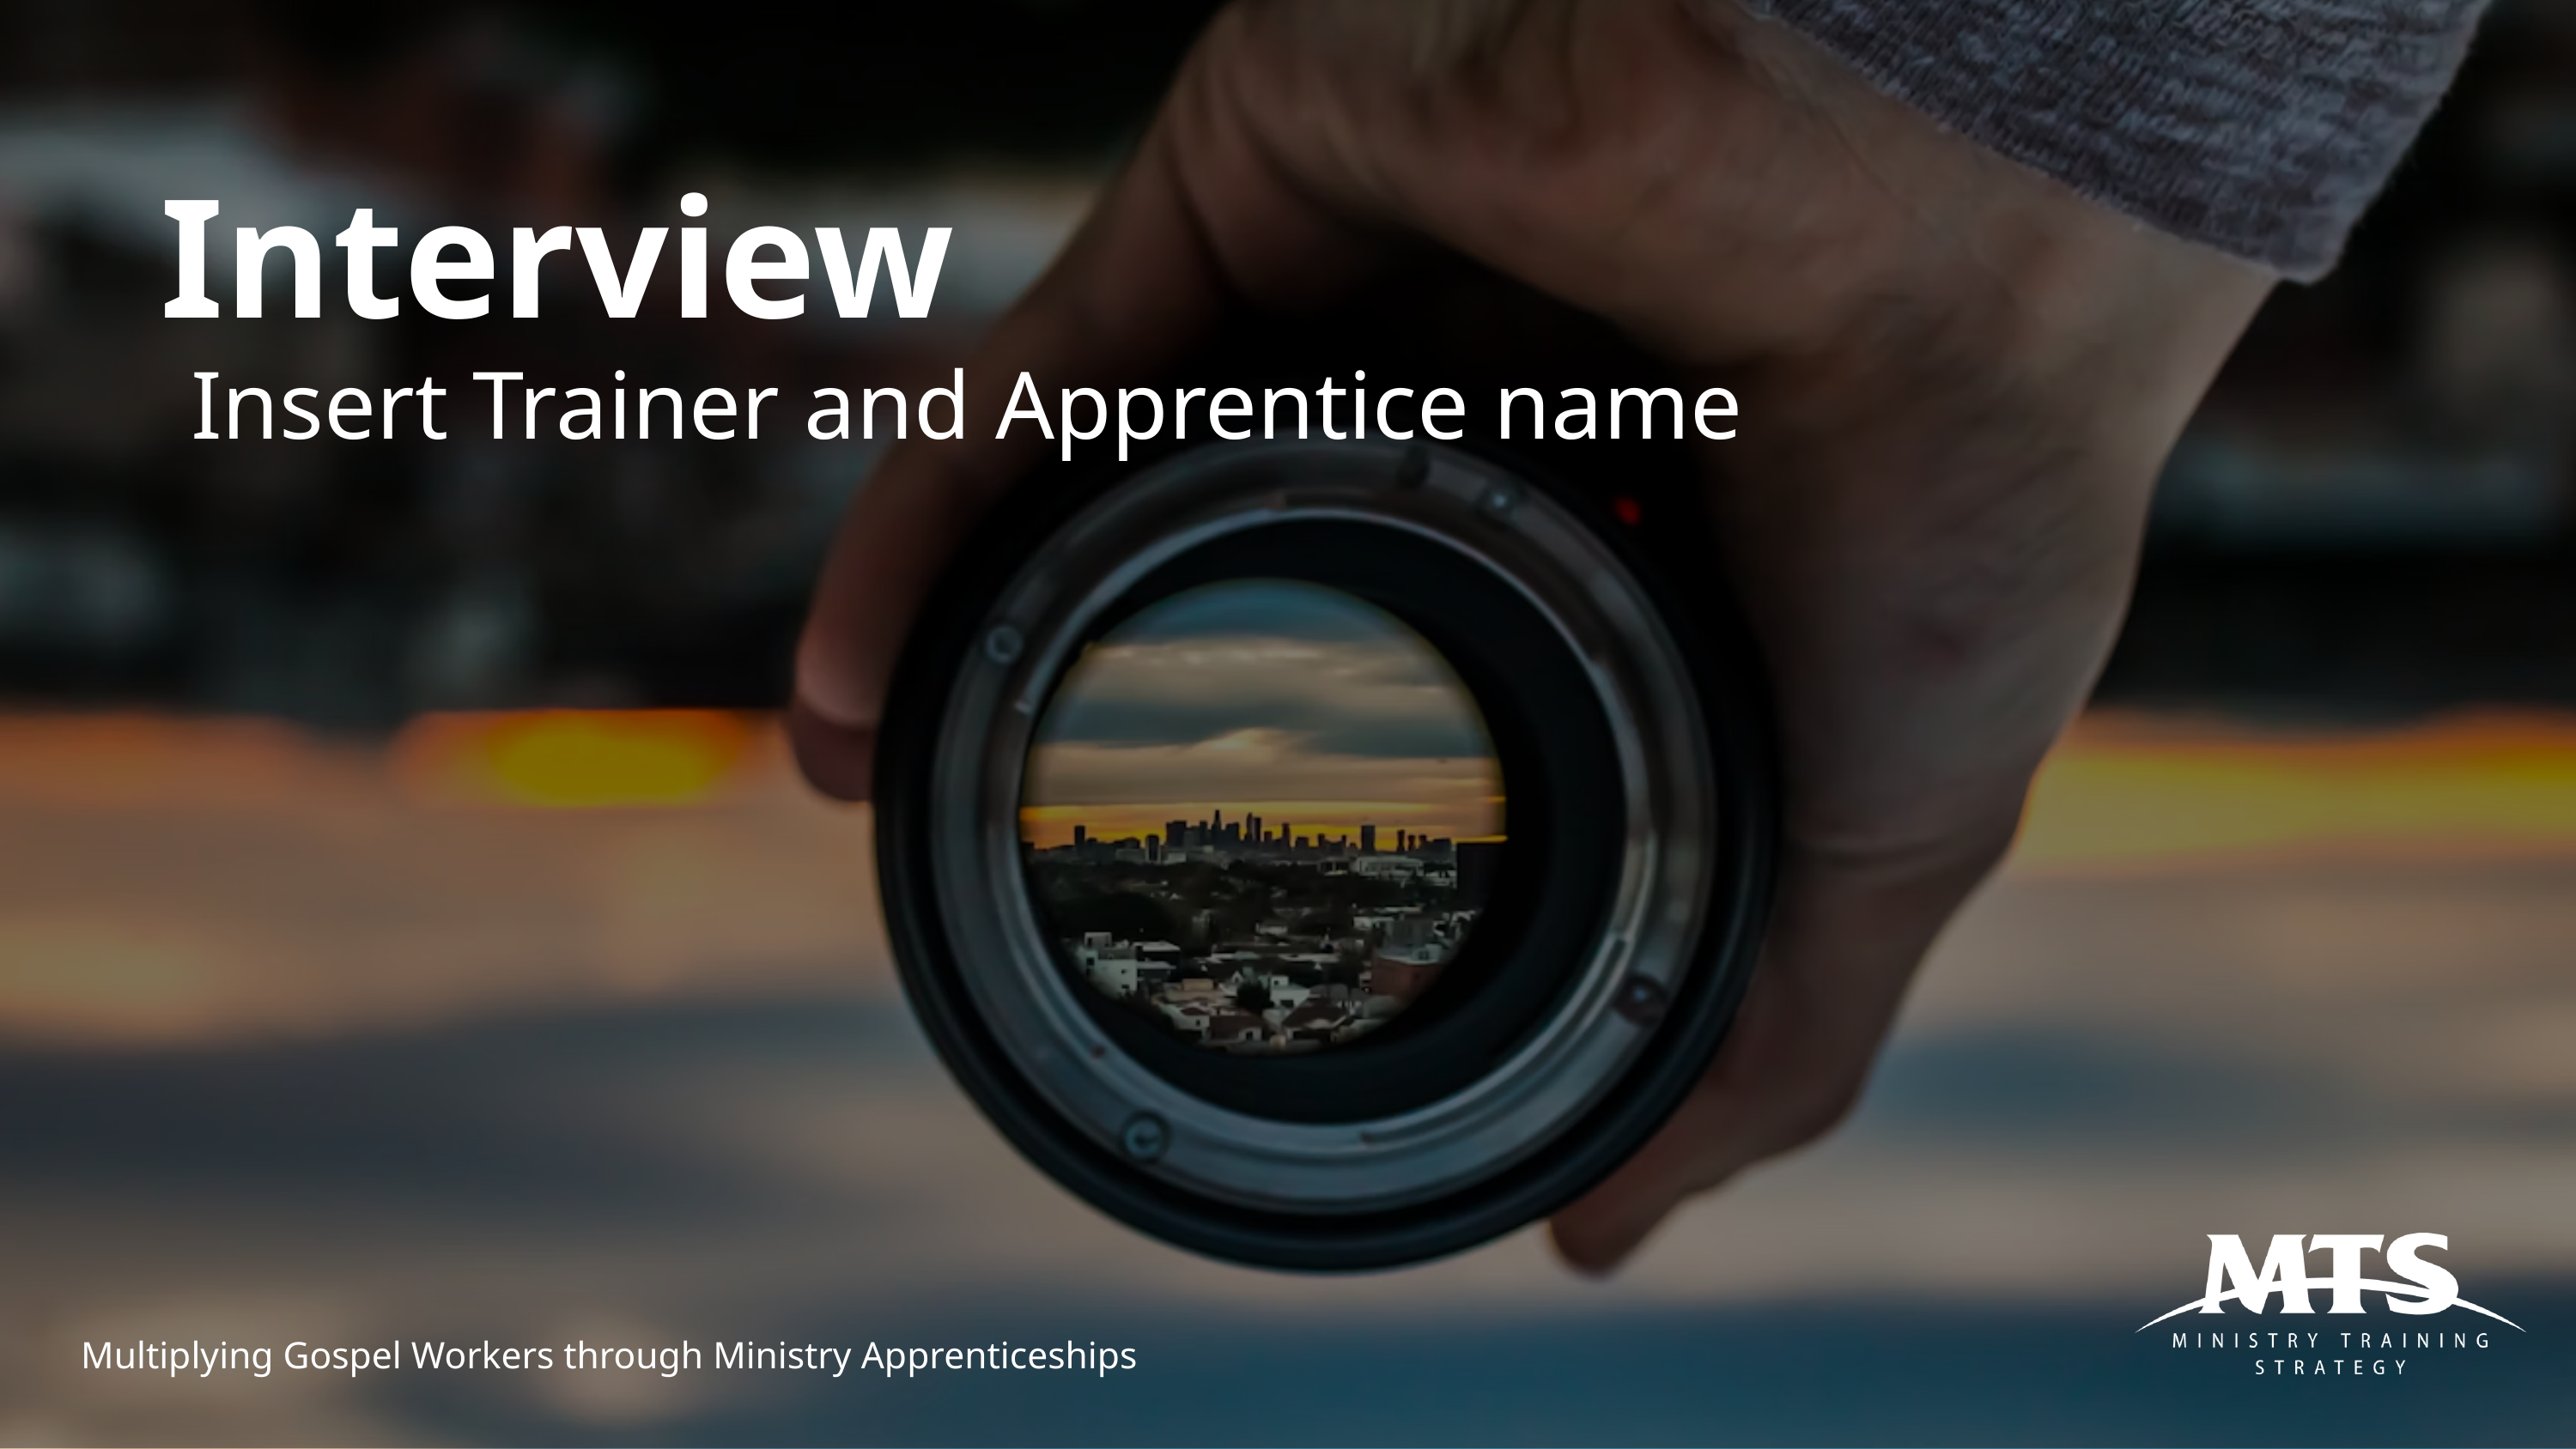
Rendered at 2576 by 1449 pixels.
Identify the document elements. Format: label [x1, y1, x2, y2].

text_box [0, 0, 2576, 1449]
